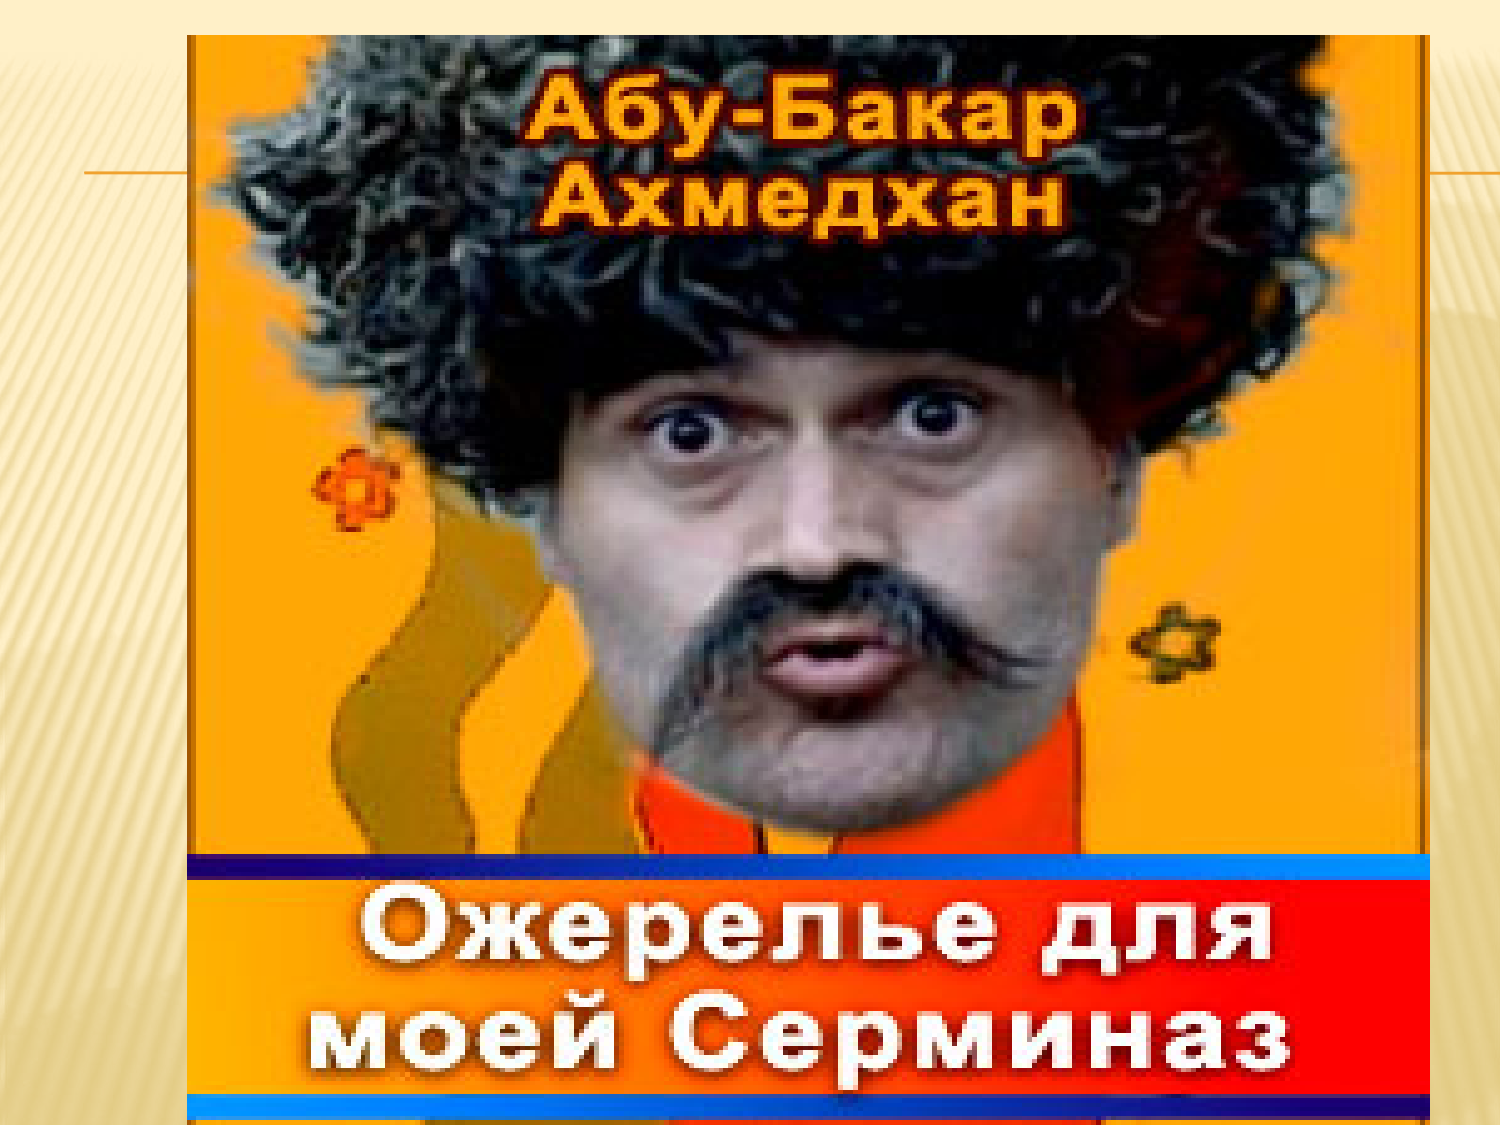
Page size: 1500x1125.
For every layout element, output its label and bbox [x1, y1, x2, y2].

picture [187, 34, 1430, 1125]
